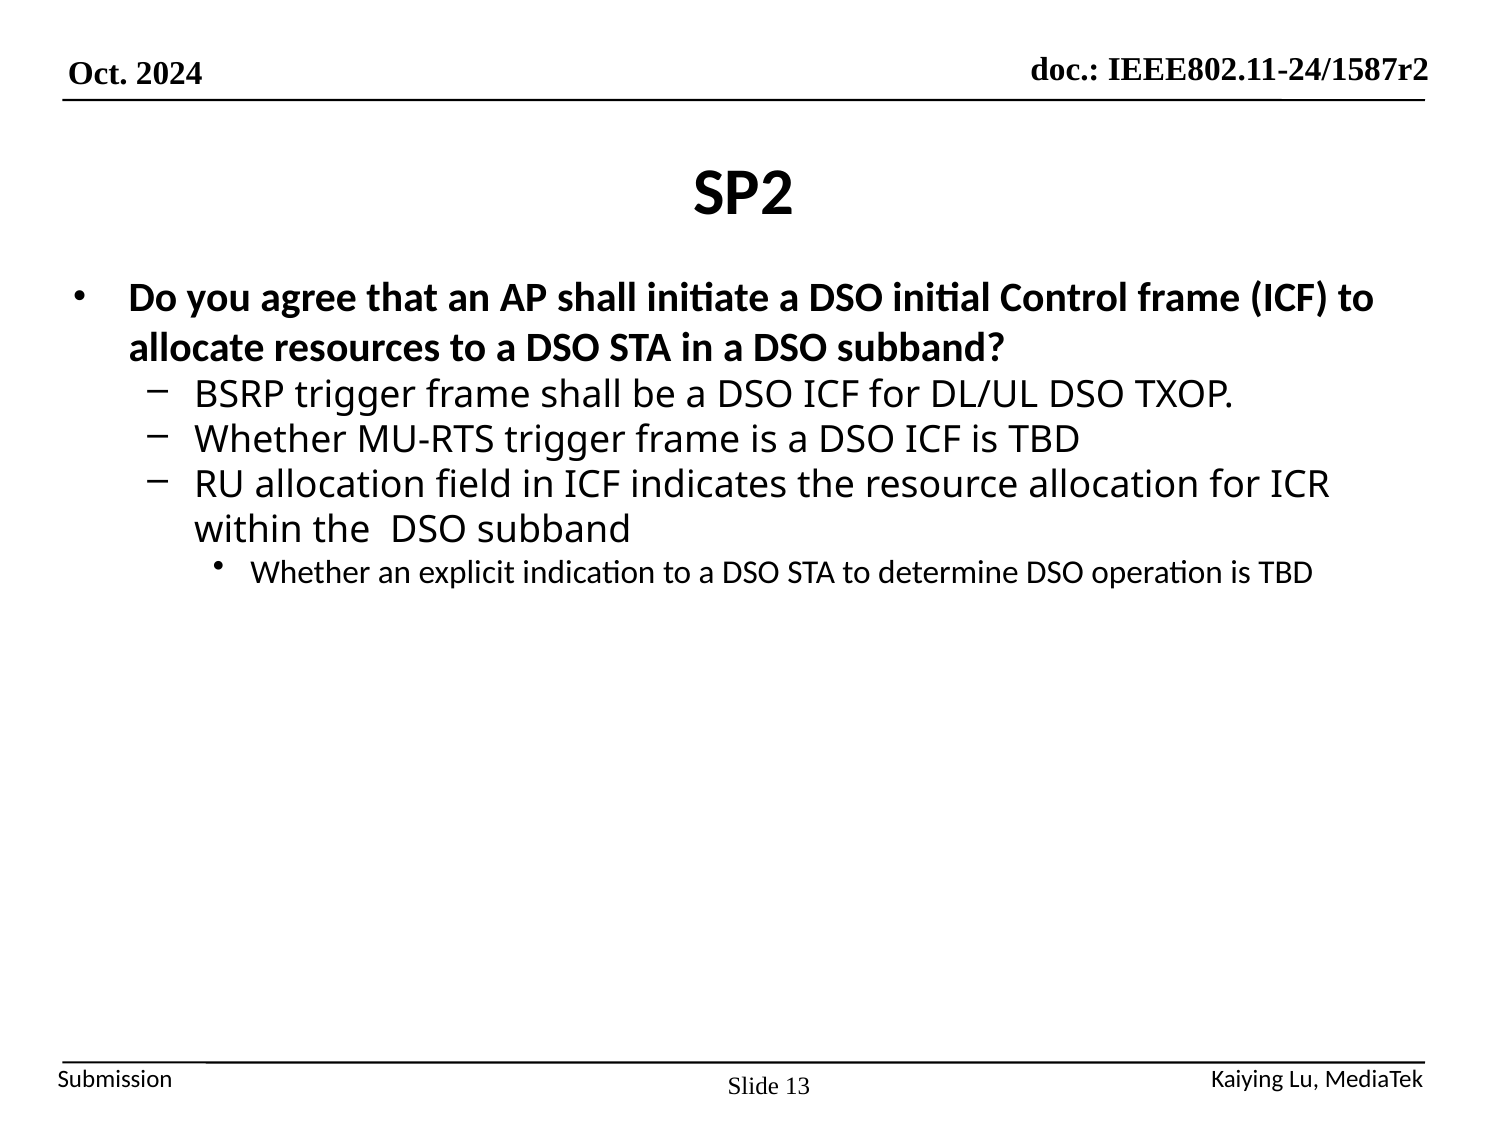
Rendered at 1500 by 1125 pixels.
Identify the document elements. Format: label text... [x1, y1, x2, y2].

text_box Slide 13 [712, 1062, 825, 1122]
list Do you agree that an AP shall initiate a DSO initial Control frame (ICF) to allocate resources to a DSO STA in a DSO subband? BSRP trigger frame shall be a DSO ICF for DL/UL DSO TXOP. Whether MU-RTS trigger frame is a DSO ICF is TBD RU allocation field in ICF indicates the resource allocation for ICR within the DSO subband Whether an explicit indication to a DSO STA to determine DSO operation is TBD [56, 262, 1438, 963]
title SP2 [62, 112, 1426, 262]
